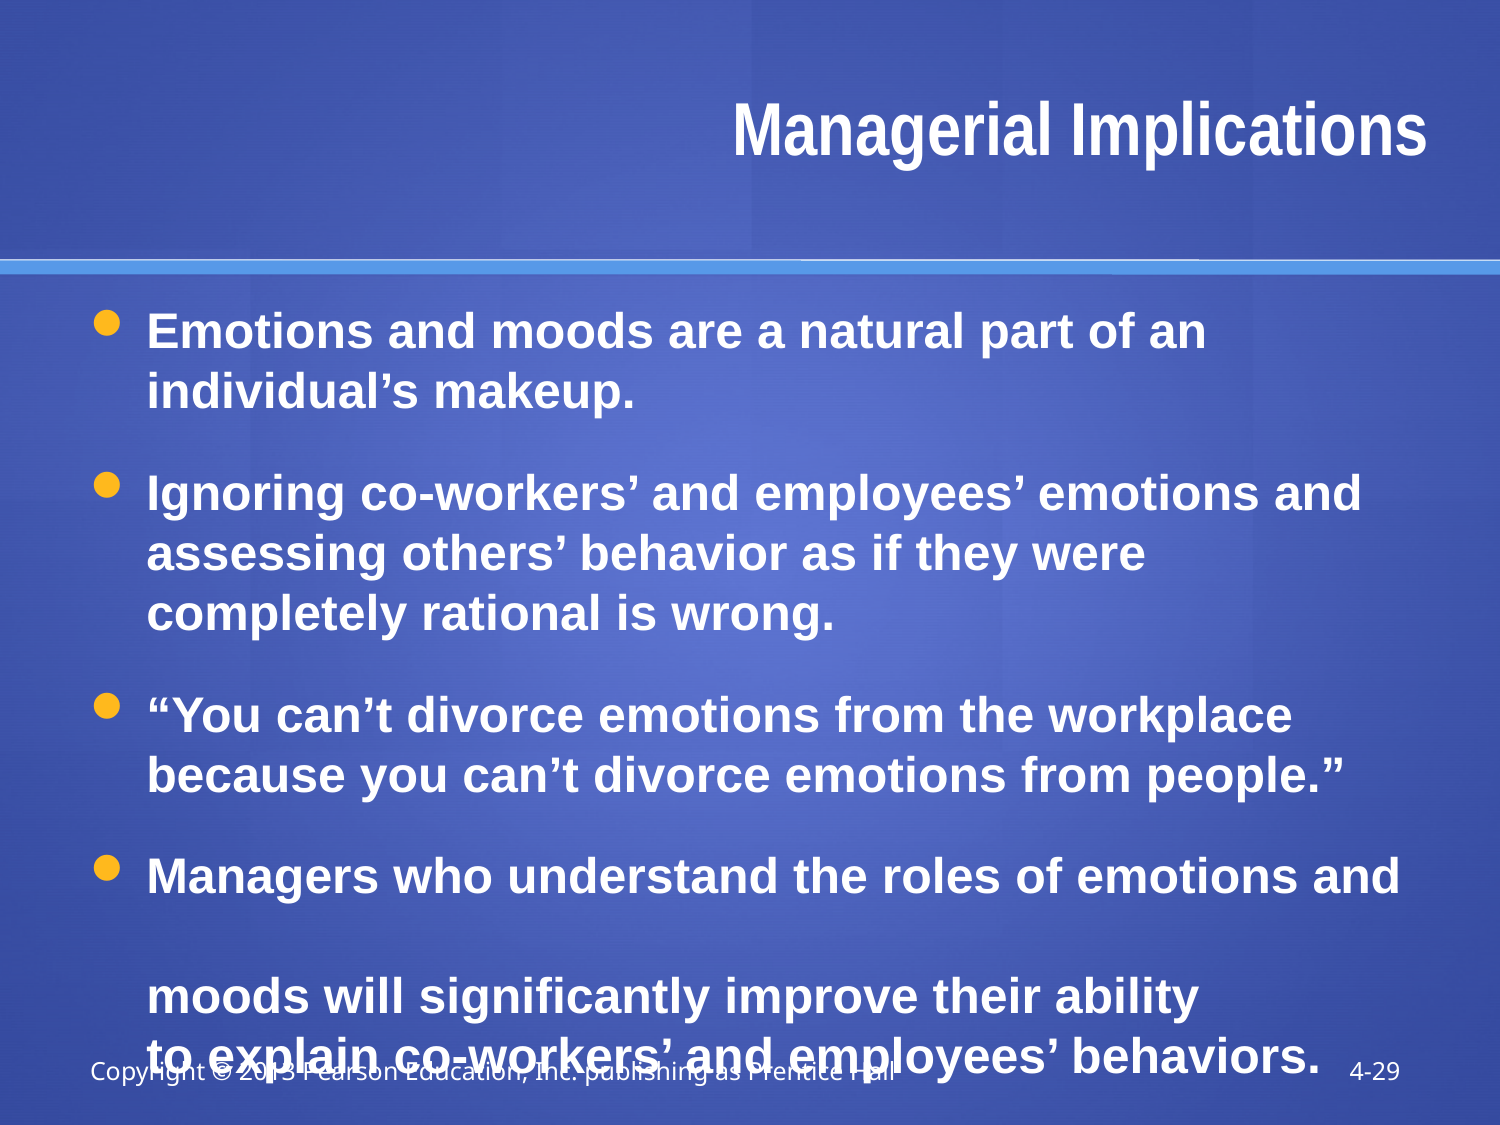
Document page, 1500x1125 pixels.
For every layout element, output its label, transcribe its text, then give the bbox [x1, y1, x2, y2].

title Managerial Implications [94, 31, 1445, 220]
list Emotions and moods are a natural part of an individual’s makeup. Ignoring co-workers’ and employees’ emotions and assessing others’ behavior as if they were completely rational is wrong. “You can’t divorce emotions from the workplace because you can’t divorce emotions from people.” Managers who understand the roles of emotions and moods will significantly improve their ability to explain co-workers’ and employees’ behaviors. [75, 291, 1425, 997]
footer Copyright © 2013 Pearson Education, Inc. publishing as Prentice Hall [75, 1042, 1012, 1103]
slide_number 4-29 [1325, 1042, 1425, 1103]
